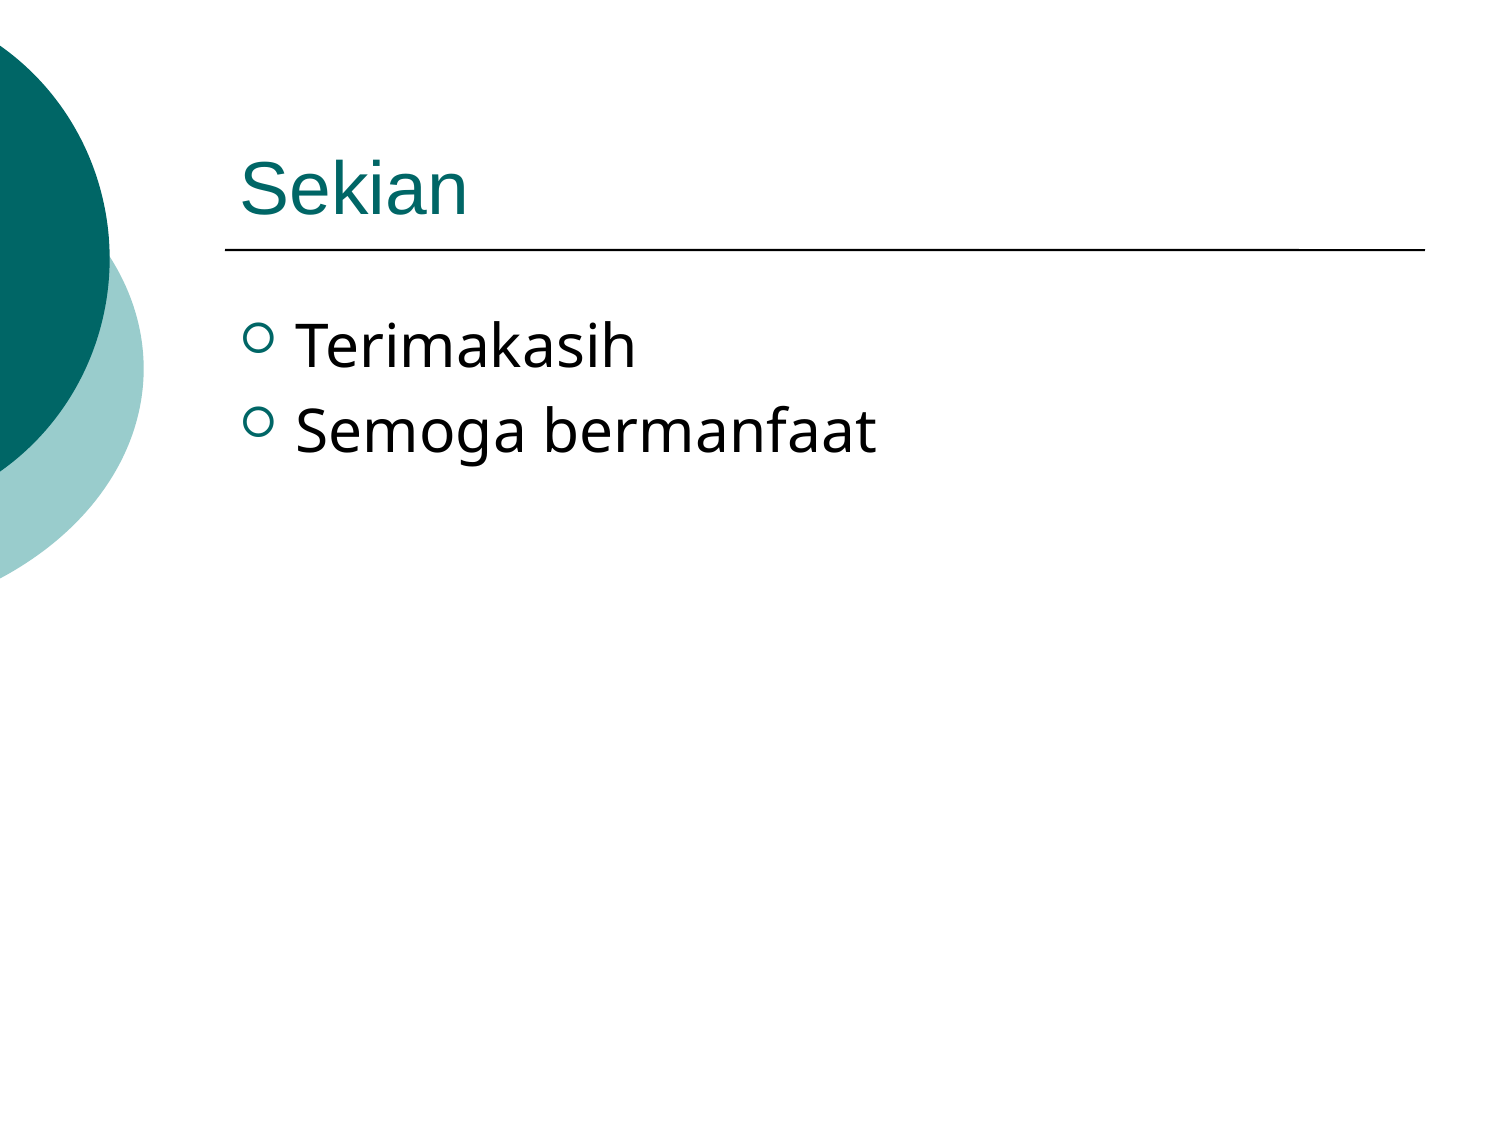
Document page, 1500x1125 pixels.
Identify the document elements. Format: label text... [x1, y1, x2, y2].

list Terimakasih Semoga bermanfaat [224, 299, 1425, 975]
title Sekian [224, 49, 1425, 238]
